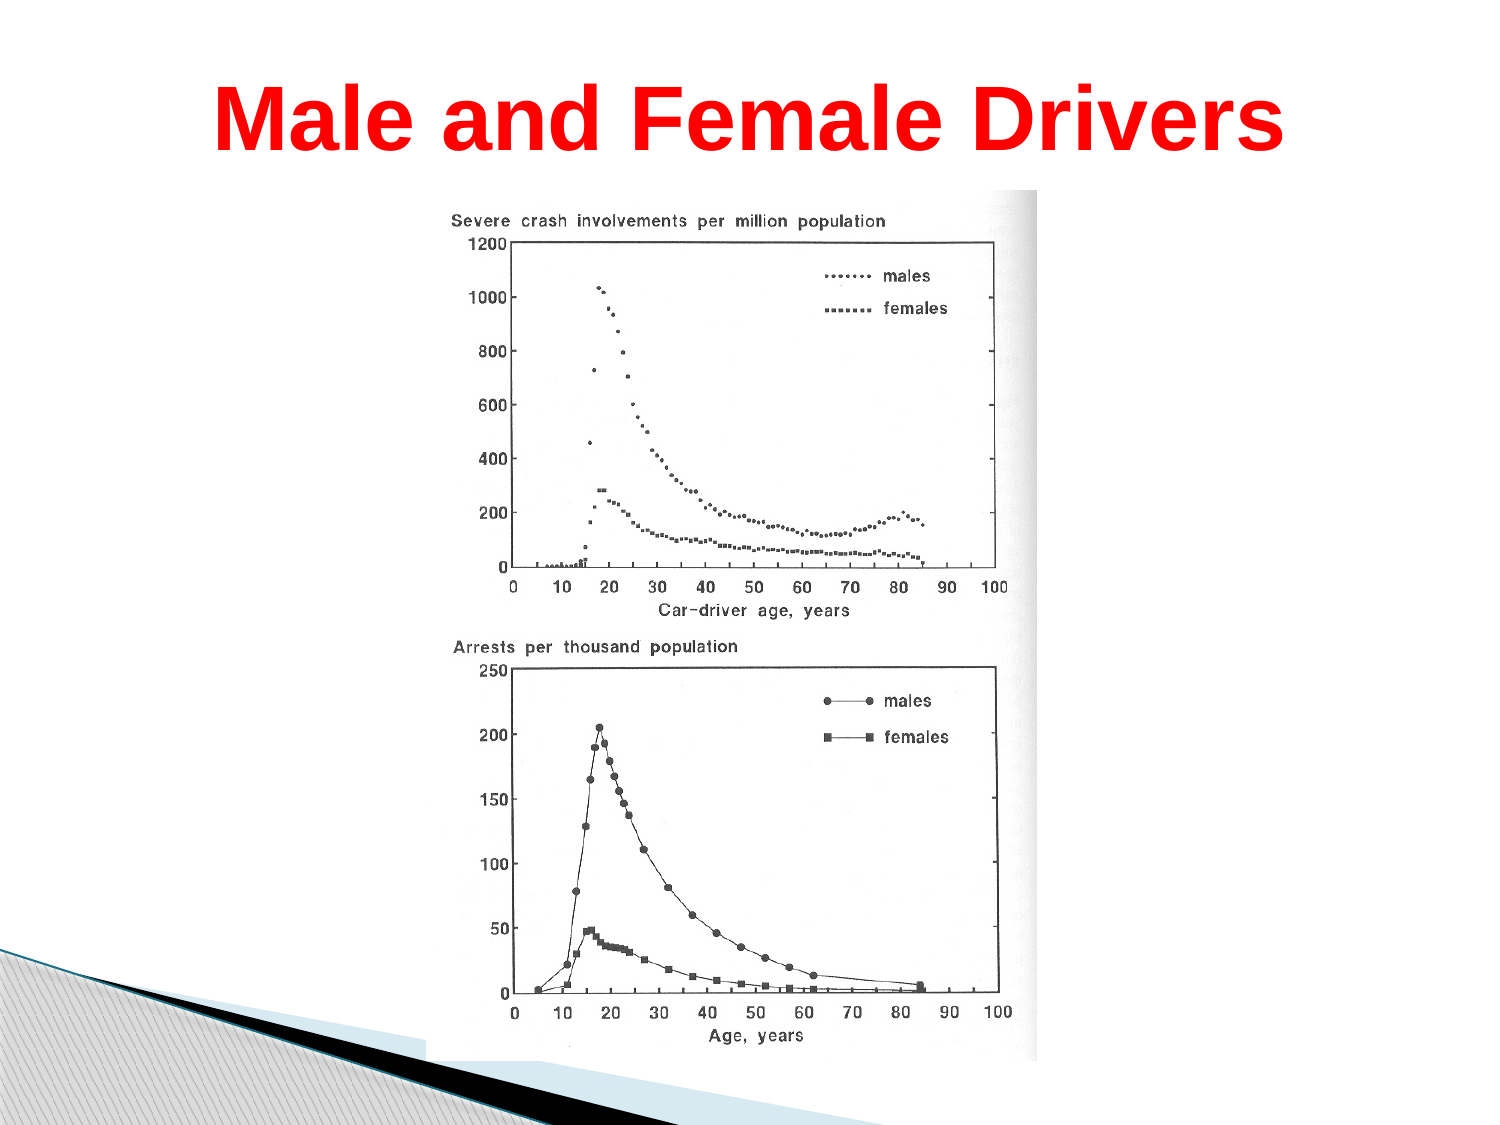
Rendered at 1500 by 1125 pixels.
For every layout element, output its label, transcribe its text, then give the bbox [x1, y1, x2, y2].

text_box Male and Female Drivers [74, 0, 1425, 228]
picture [425, 190, 1037, 1061]
